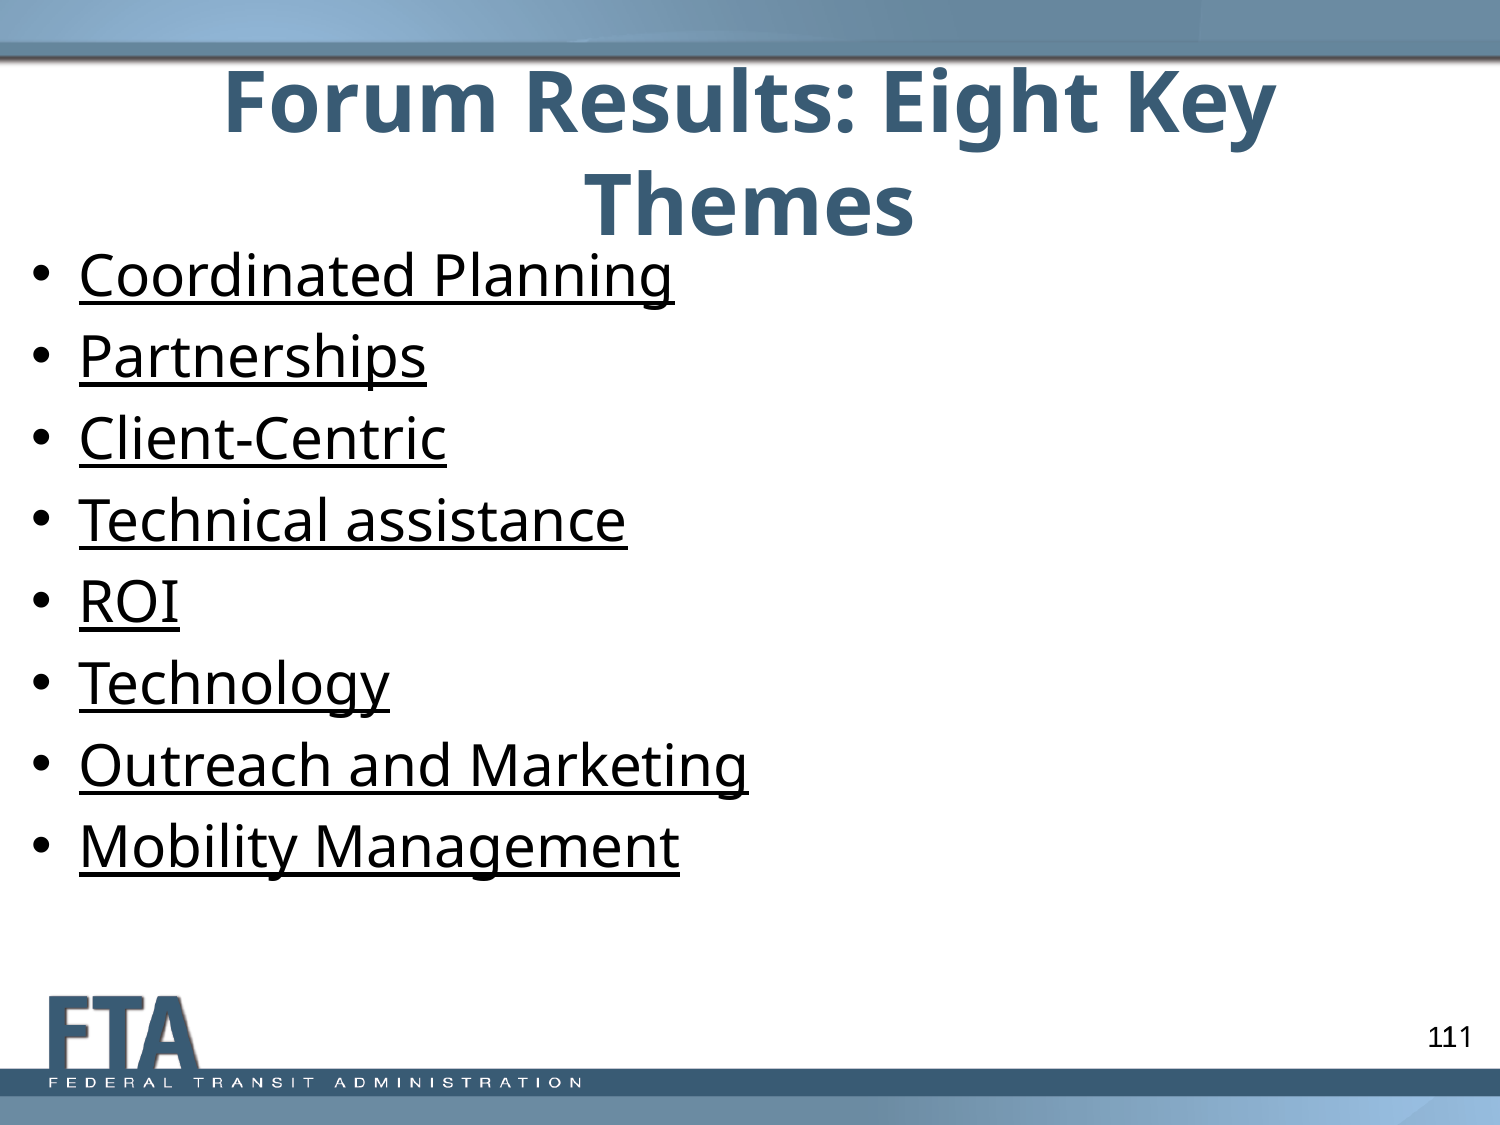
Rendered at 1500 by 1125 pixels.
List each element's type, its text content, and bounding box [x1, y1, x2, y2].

slide_number 11 [1412, 1010, 1500, 1125]
picture [0, 0, 1500, 75]
title Forum Results: Eight Key Themes [74, 69, 1426, 230]
picture [0, 992, 1500, 1125]
list Coordinated Planning Partnerships Client-Centric Technical assistance ROI Technology Outreach and Marketing Mobility Management [16, 230, 1477, 974]
